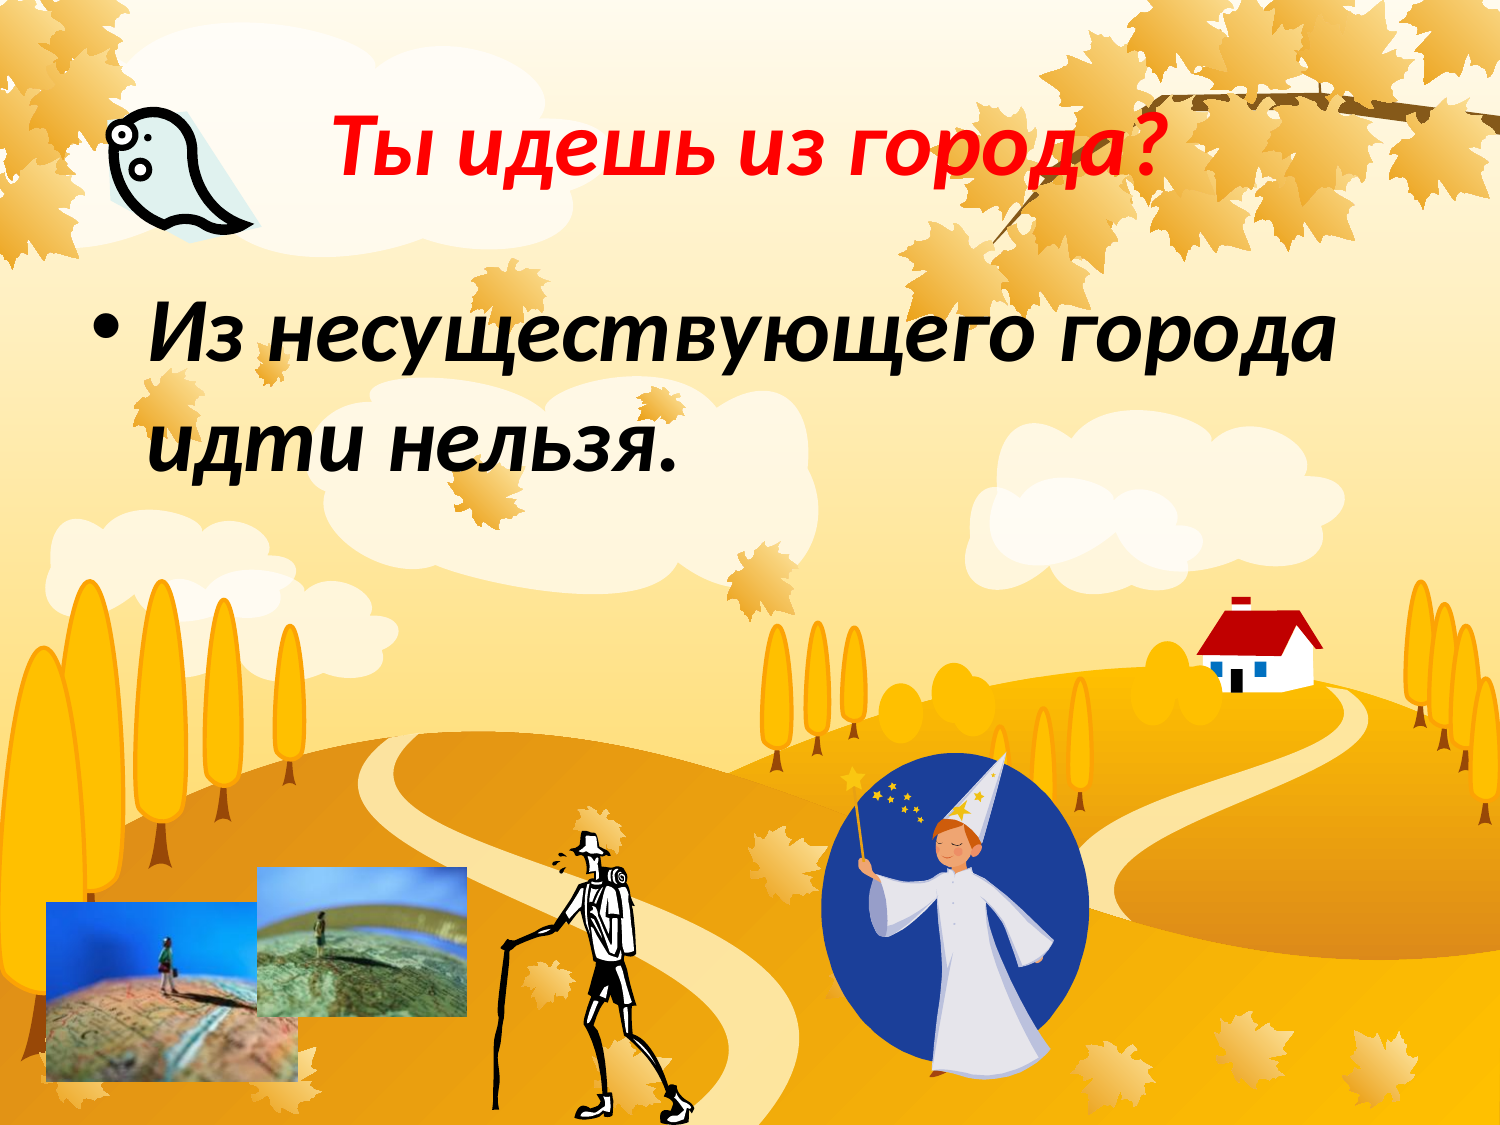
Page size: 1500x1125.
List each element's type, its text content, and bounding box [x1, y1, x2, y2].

picture [491, 830, 695, 1125]
title Ты идешь из города? [75, 45, 1425, 233]
list Из несуществующего города идти нельзя. [75, 262, 1425, 1005]
picture [820, 749, 1091, 1081]
picture [46, 866, 467, 1082]
picture [105, 105, 262, 244]
